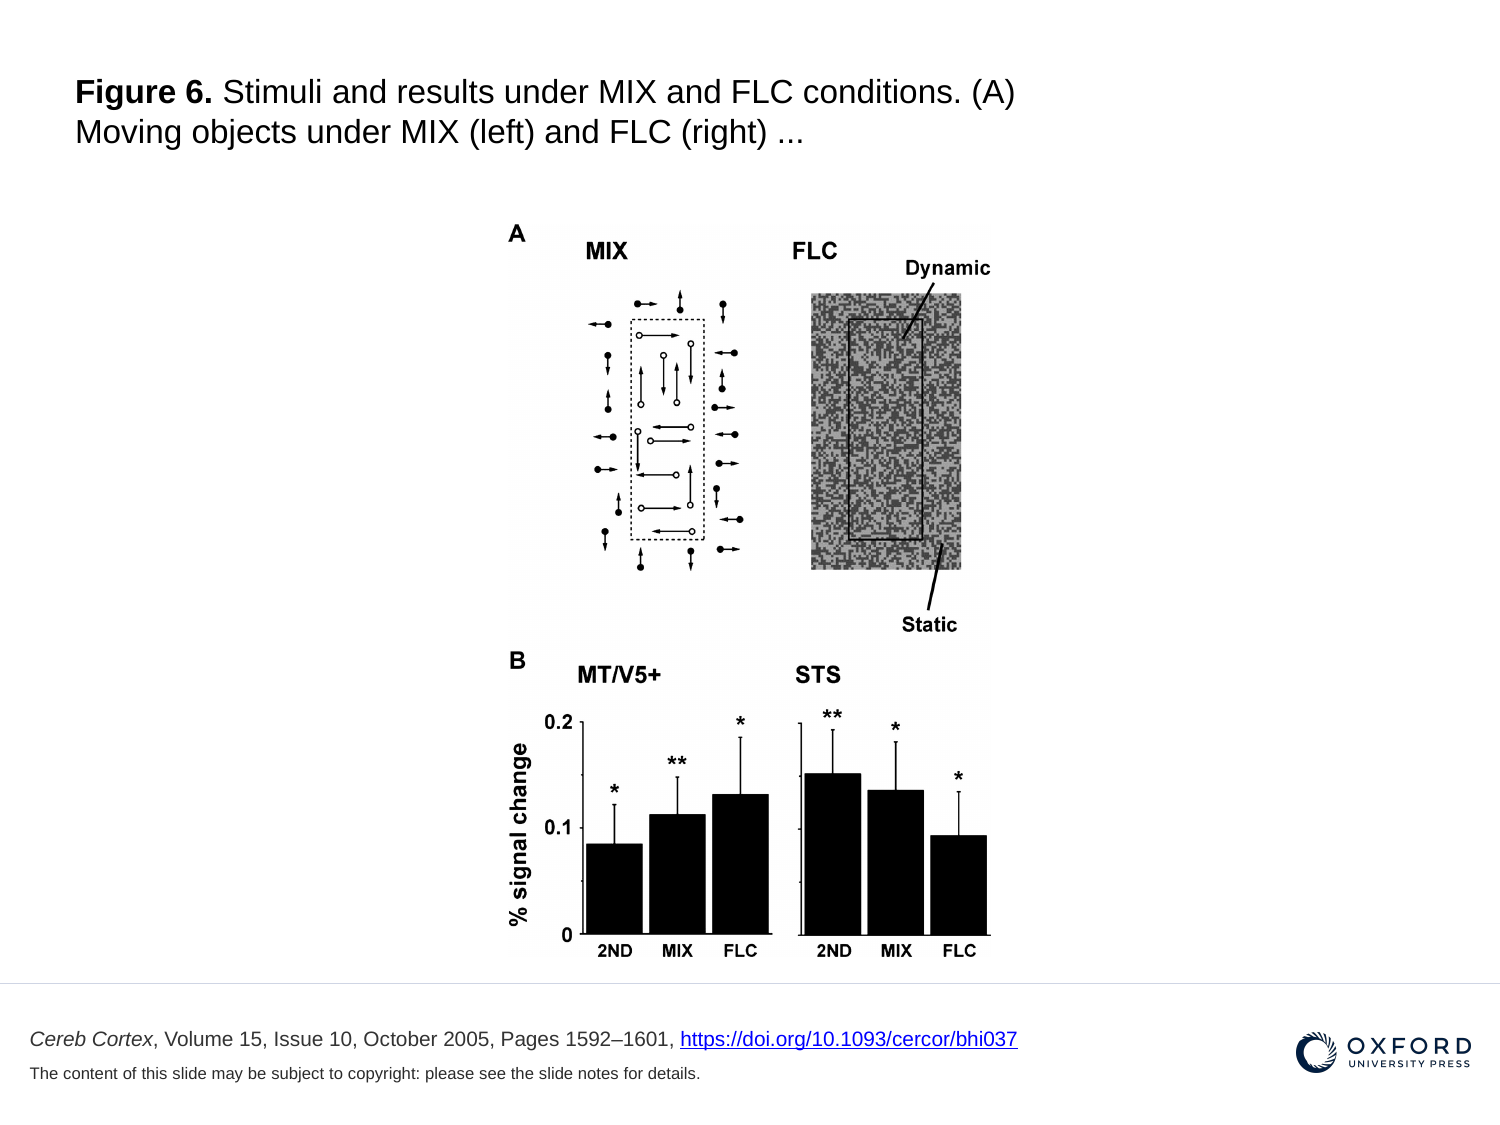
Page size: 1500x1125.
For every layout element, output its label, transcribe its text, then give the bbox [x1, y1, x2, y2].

title Figure 6. Stimuli and results under MIX and FLC conditions. (A) Moving objects under MIX (left) and FLC (right) ... [75, 69, 1078, 171]
footer Cereb Cortex, Volume 15, Issue 10, October 2005, Pages 1592–1601, https://doi.org/10.1093/cercor/bhi037 The content of this slide may be subject to copyright: please see the slide notes for details. [0, 983, 1260, 1125]
picture [1296, 1032, 1471, 1073]
picture [508, 224, 991, 957]
